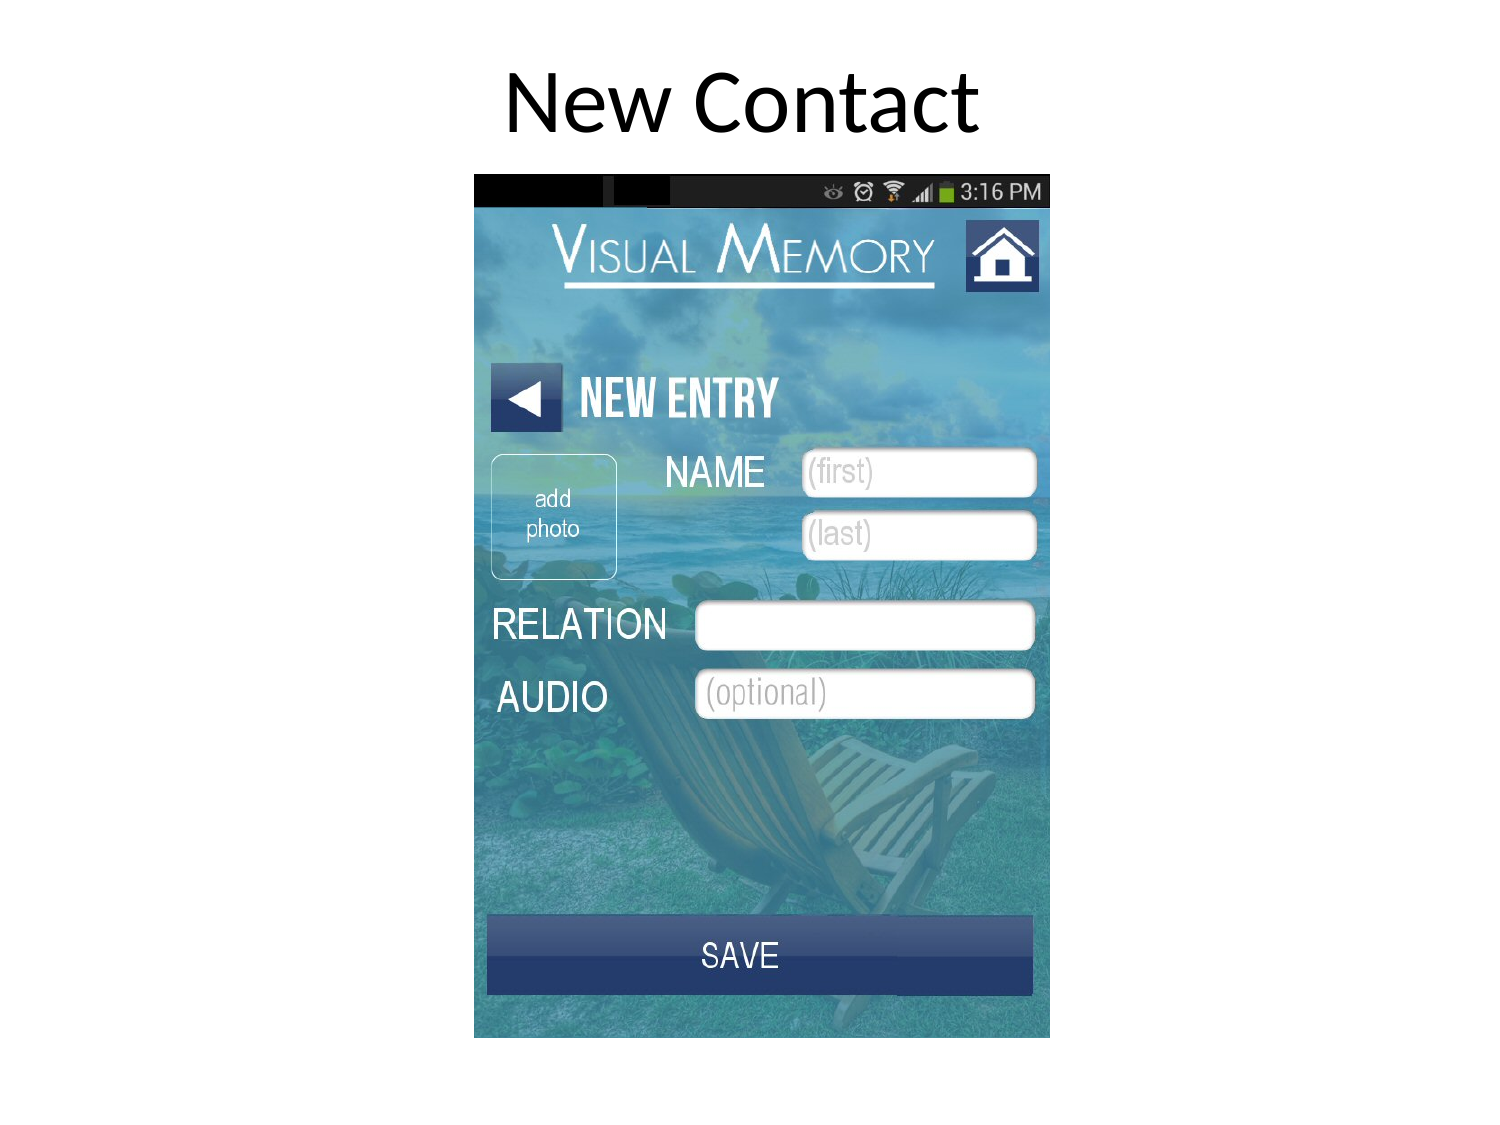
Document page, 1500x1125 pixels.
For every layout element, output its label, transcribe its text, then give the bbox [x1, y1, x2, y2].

title New Contact [104, 16, 1380, 175]
picture [474, 174, 1051, 1038]
